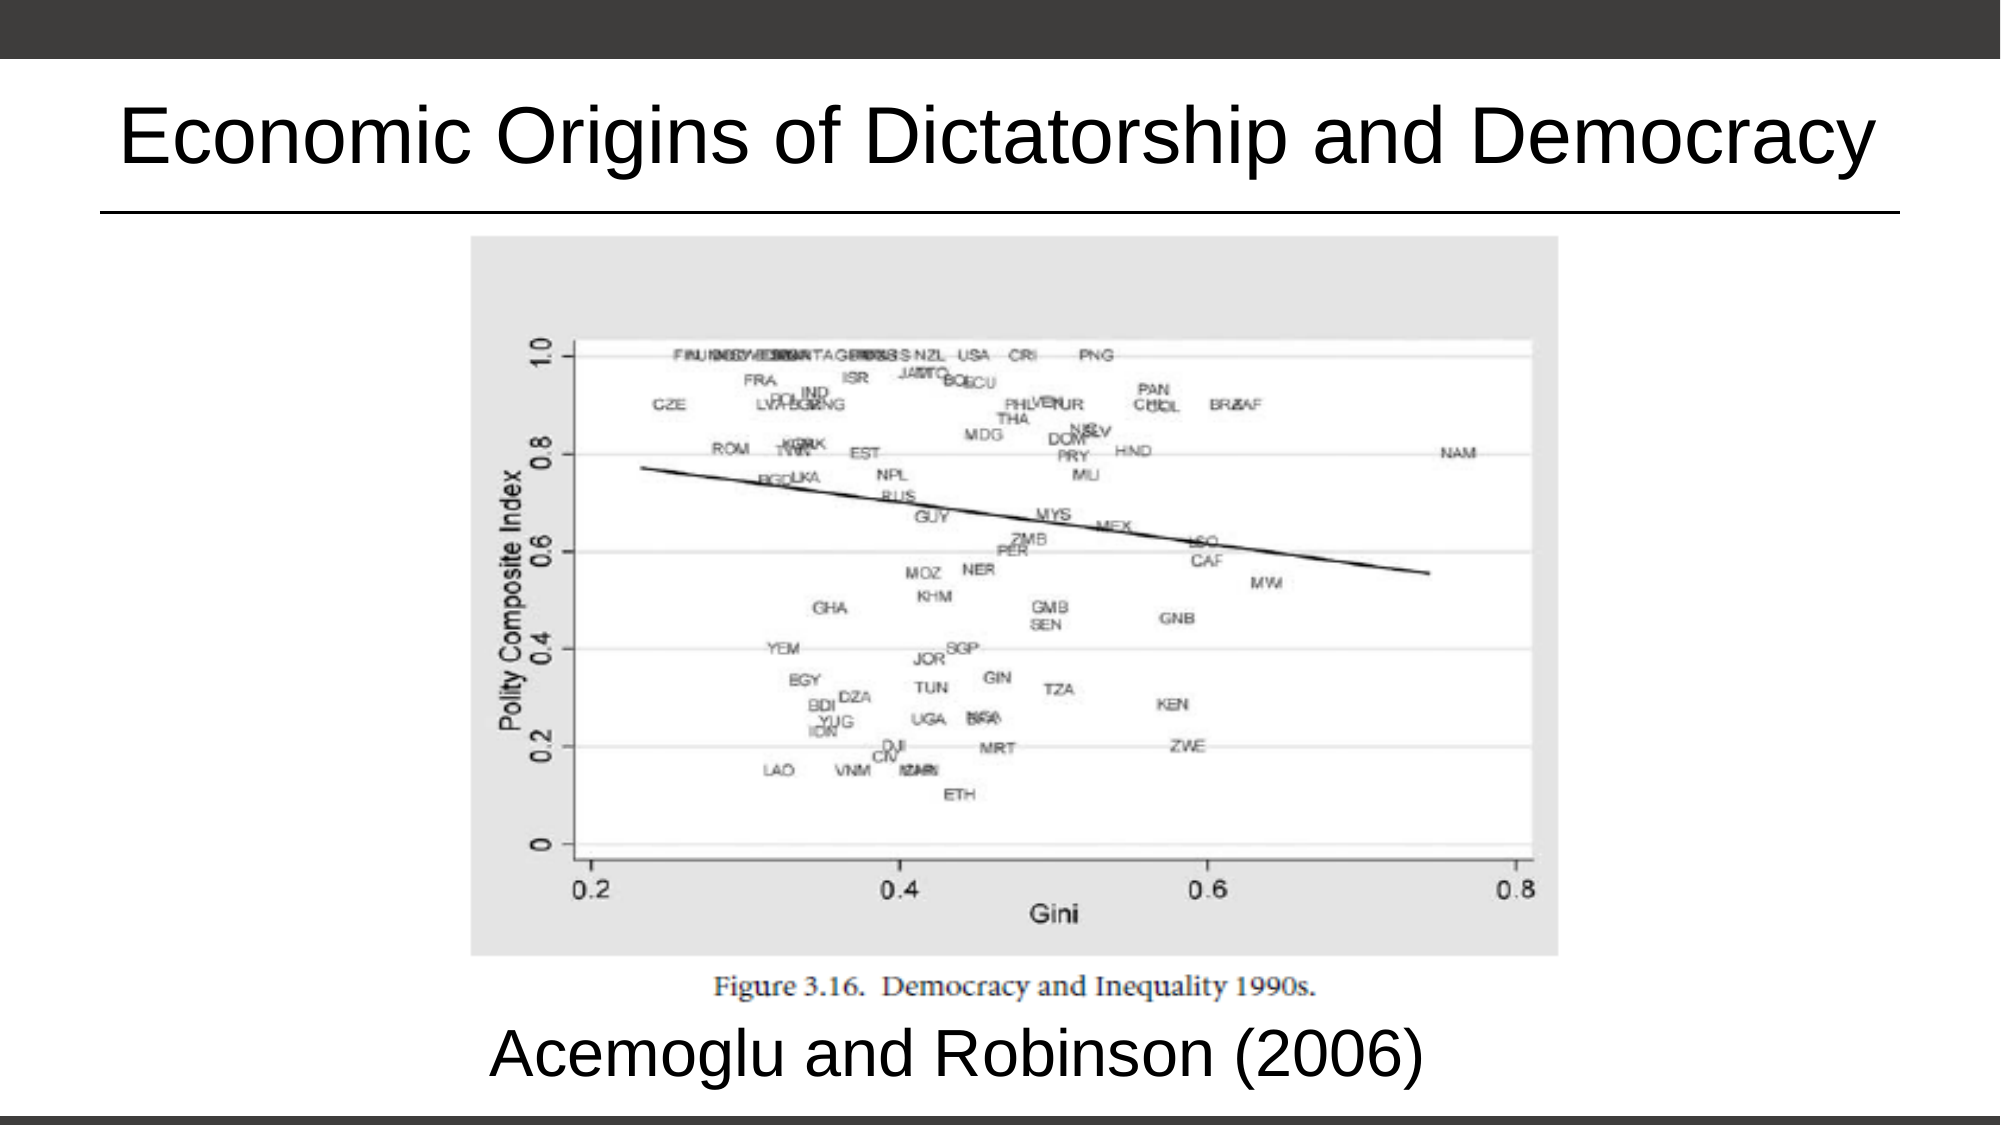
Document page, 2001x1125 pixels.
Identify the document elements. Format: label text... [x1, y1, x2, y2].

list Acemoglu and Robinson (2006) [324, 262, 1725, 1100]
picture [462, 224, 1576, 1013]
title Economic Origins of Dictatorship and Democracy [0, 37, 2000, 225]
